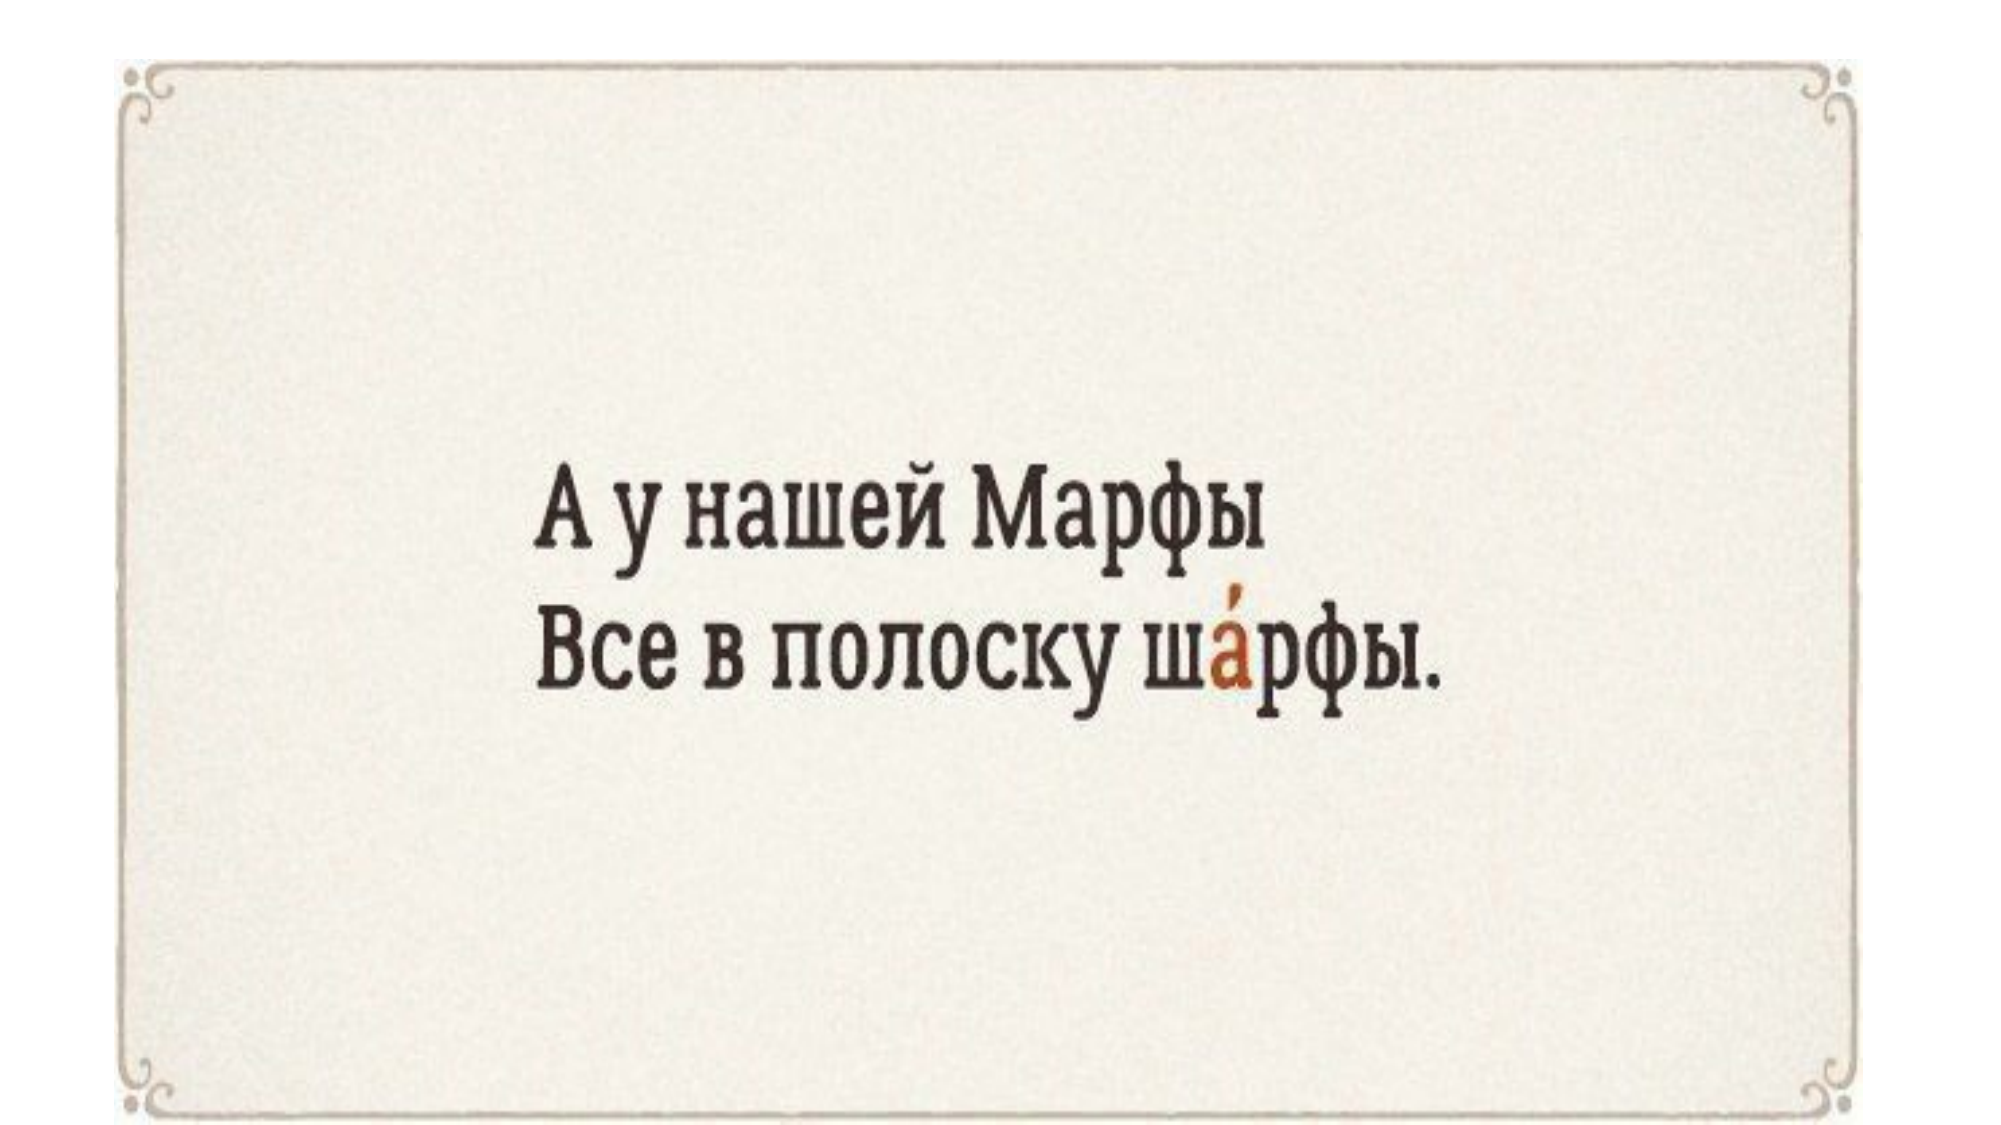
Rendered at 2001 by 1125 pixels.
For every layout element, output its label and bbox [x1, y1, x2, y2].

list [114, 59, 1863, 1125]
